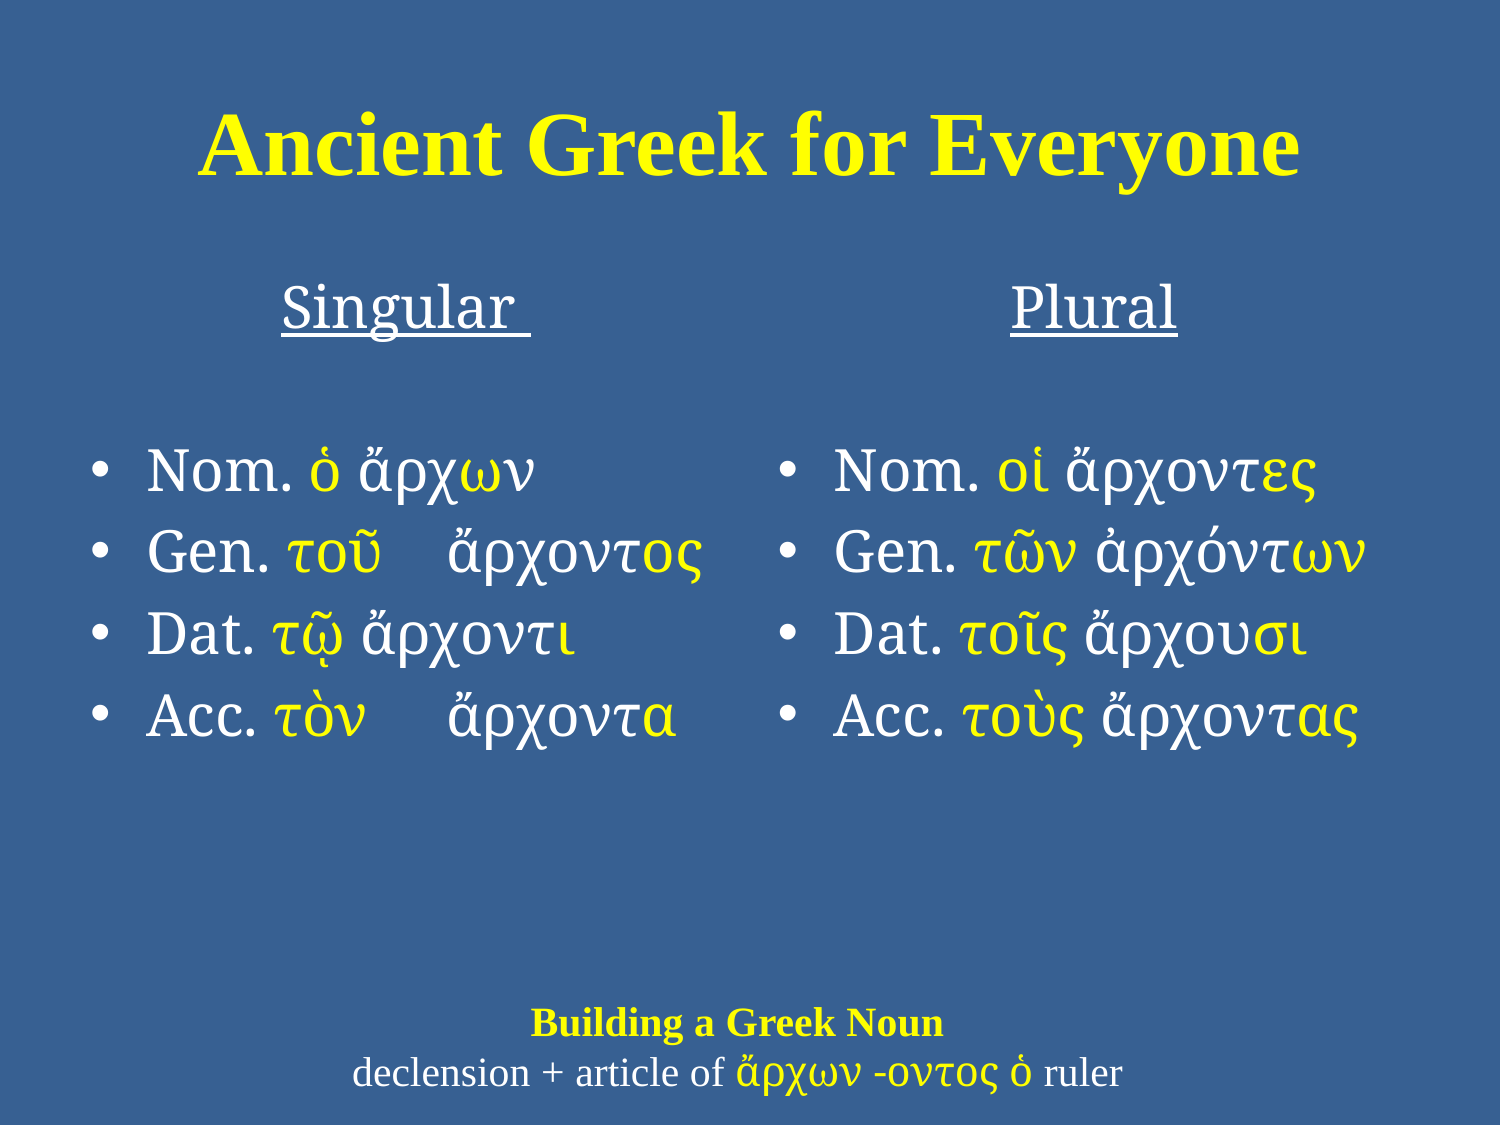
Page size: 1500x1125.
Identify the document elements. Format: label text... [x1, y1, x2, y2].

list Singular Nom. ὁ ἄρχων Gen. τοῦ ἄρχοντος Dat. τῷ ἄρχοντι Acc. τὸν ἄρχοντα [75, 262, 738, 1005]
list Plural Nom. οἱ ἄρχοντες Gen. τῶν ἀρχόντων Dat. τοῖς ἄρχουσι Acc. τοὺς ἄρχοντας [762, 262, 1425, 1005]
text_box Building a Greek Noun declension + article of ἄρχων -οντος ὁ ruler [187, 987, 1288, 1103]
title Ancient Greek for Everyone [75, 45, 1425, 233]
